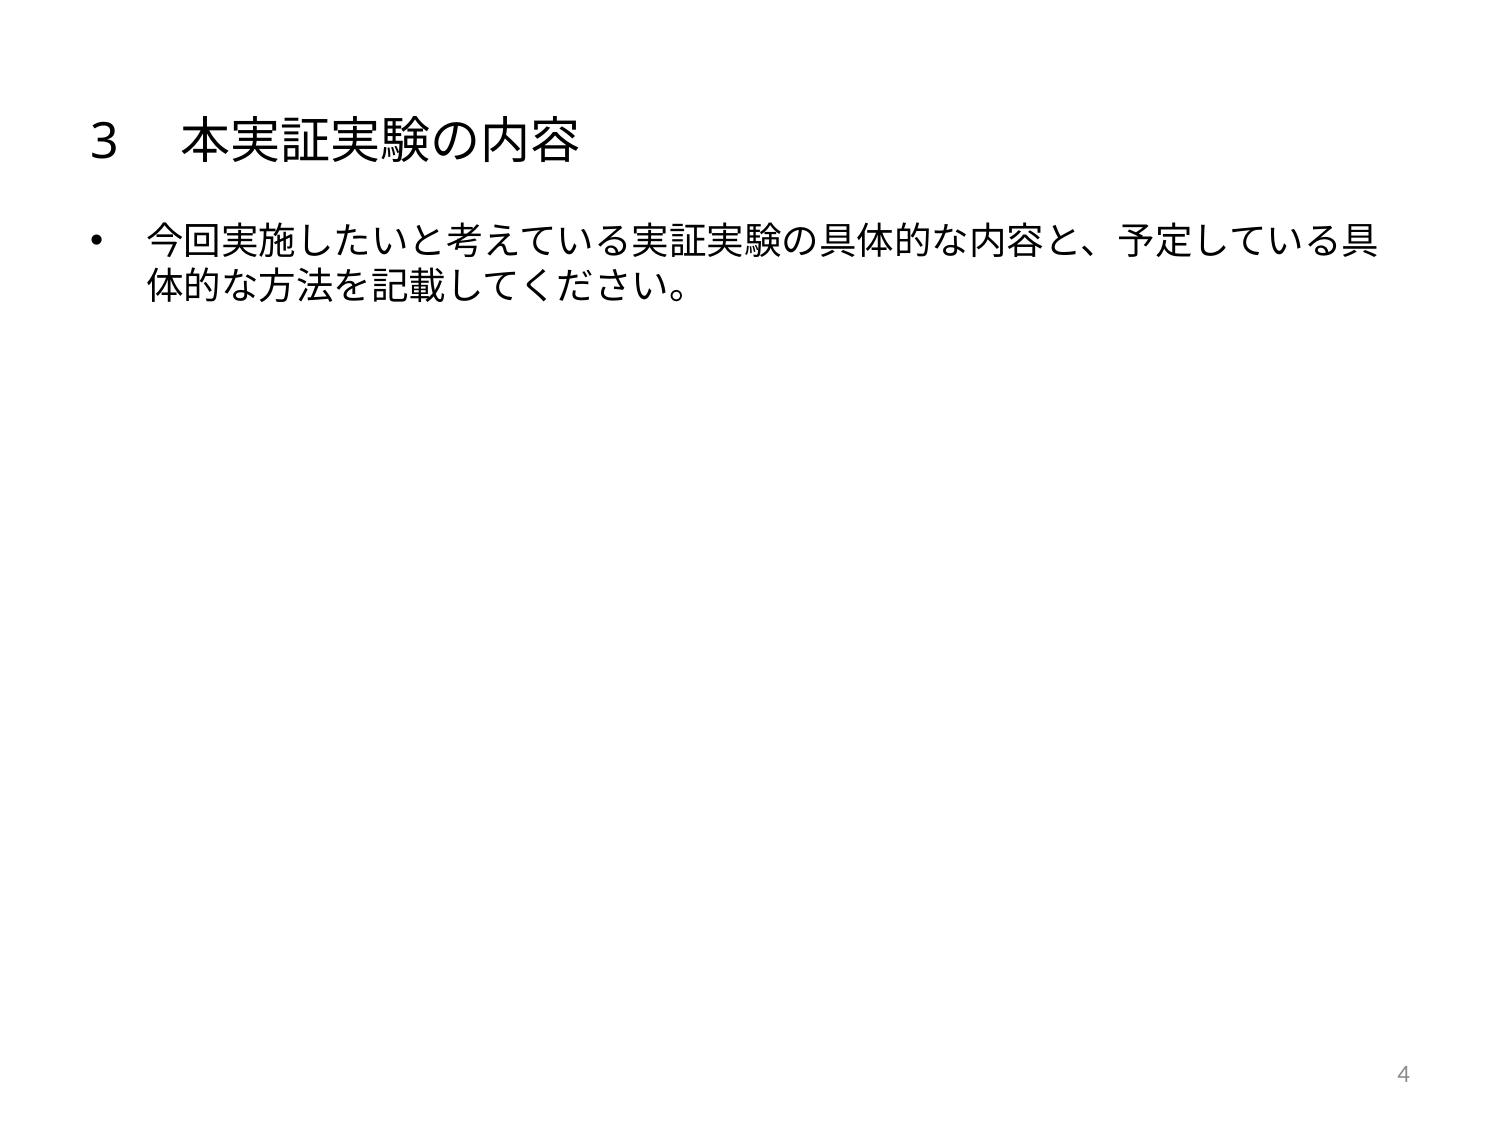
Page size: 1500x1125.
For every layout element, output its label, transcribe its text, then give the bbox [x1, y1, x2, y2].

title 3 本実証実験の内容 [75, 45, 1425, 209]
slide_number 4 [1074, 1042, 1425, 1103]
list 今回実施したいと考えている実証実験の具体的な内容と、予定している具体的な方法を記載してください。 [75, 209, 1425, 953]
